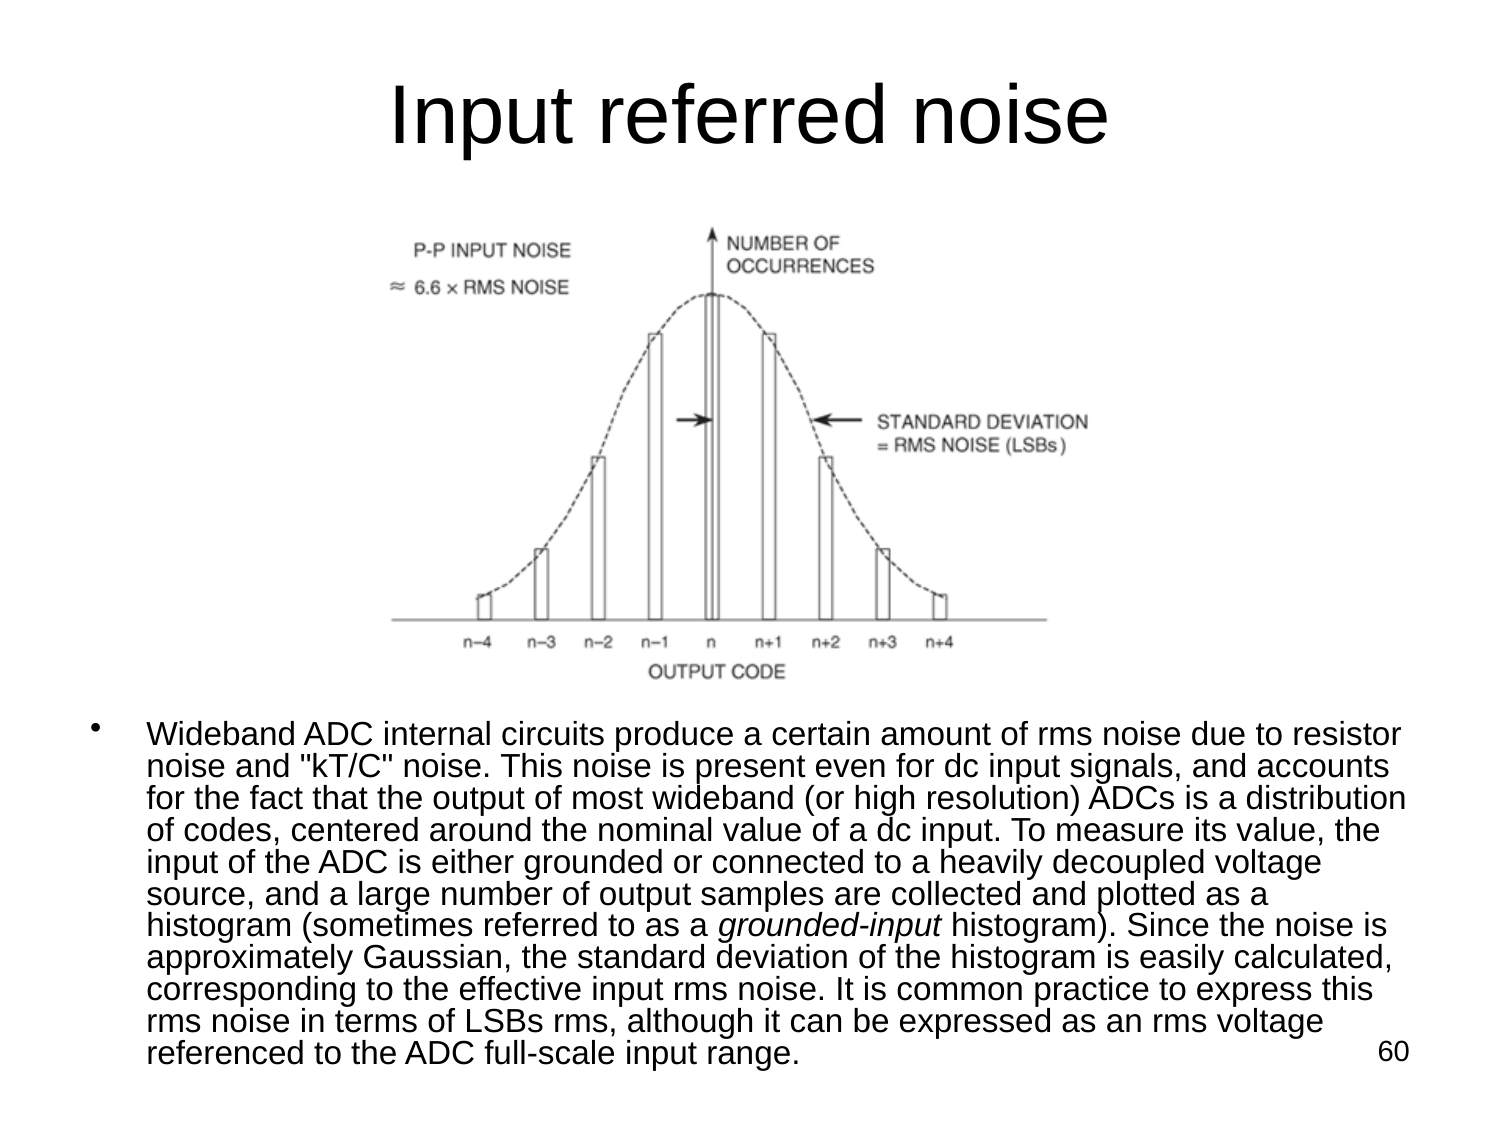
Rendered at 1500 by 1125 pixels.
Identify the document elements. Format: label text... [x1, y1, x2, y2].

title Input referred noise [75, 45, 1425, 175]
picture [387, 224, 1091, 683]
list Wideband ADC internal circuits produce a certain amount of rms noise due to resistor noise and "kT/C" noise. This noise is present even for dc input signals, and accounts for the fact that the output of most wideband (or high resolution) ADCs is a distribution of codes, centered around the nominal value of a dc input. To measure its value, the input of the ADC is either grounded or connected to a heavily decoupled voltage source, and a large number of output samples are collected and plotted as a histogram (sometimes referred to as a grounded-input histogram). Since the noise is approximately Gaussian, the standard deviation of the histogram is easily calculated, corresponding to the effective input rms noise. It is common practice to express this rms noise in terms of LSBs rms, although it can be expressed as an rms voltage referenced to the ADC full-scale input range. [75, 712, 1425, 1125]
